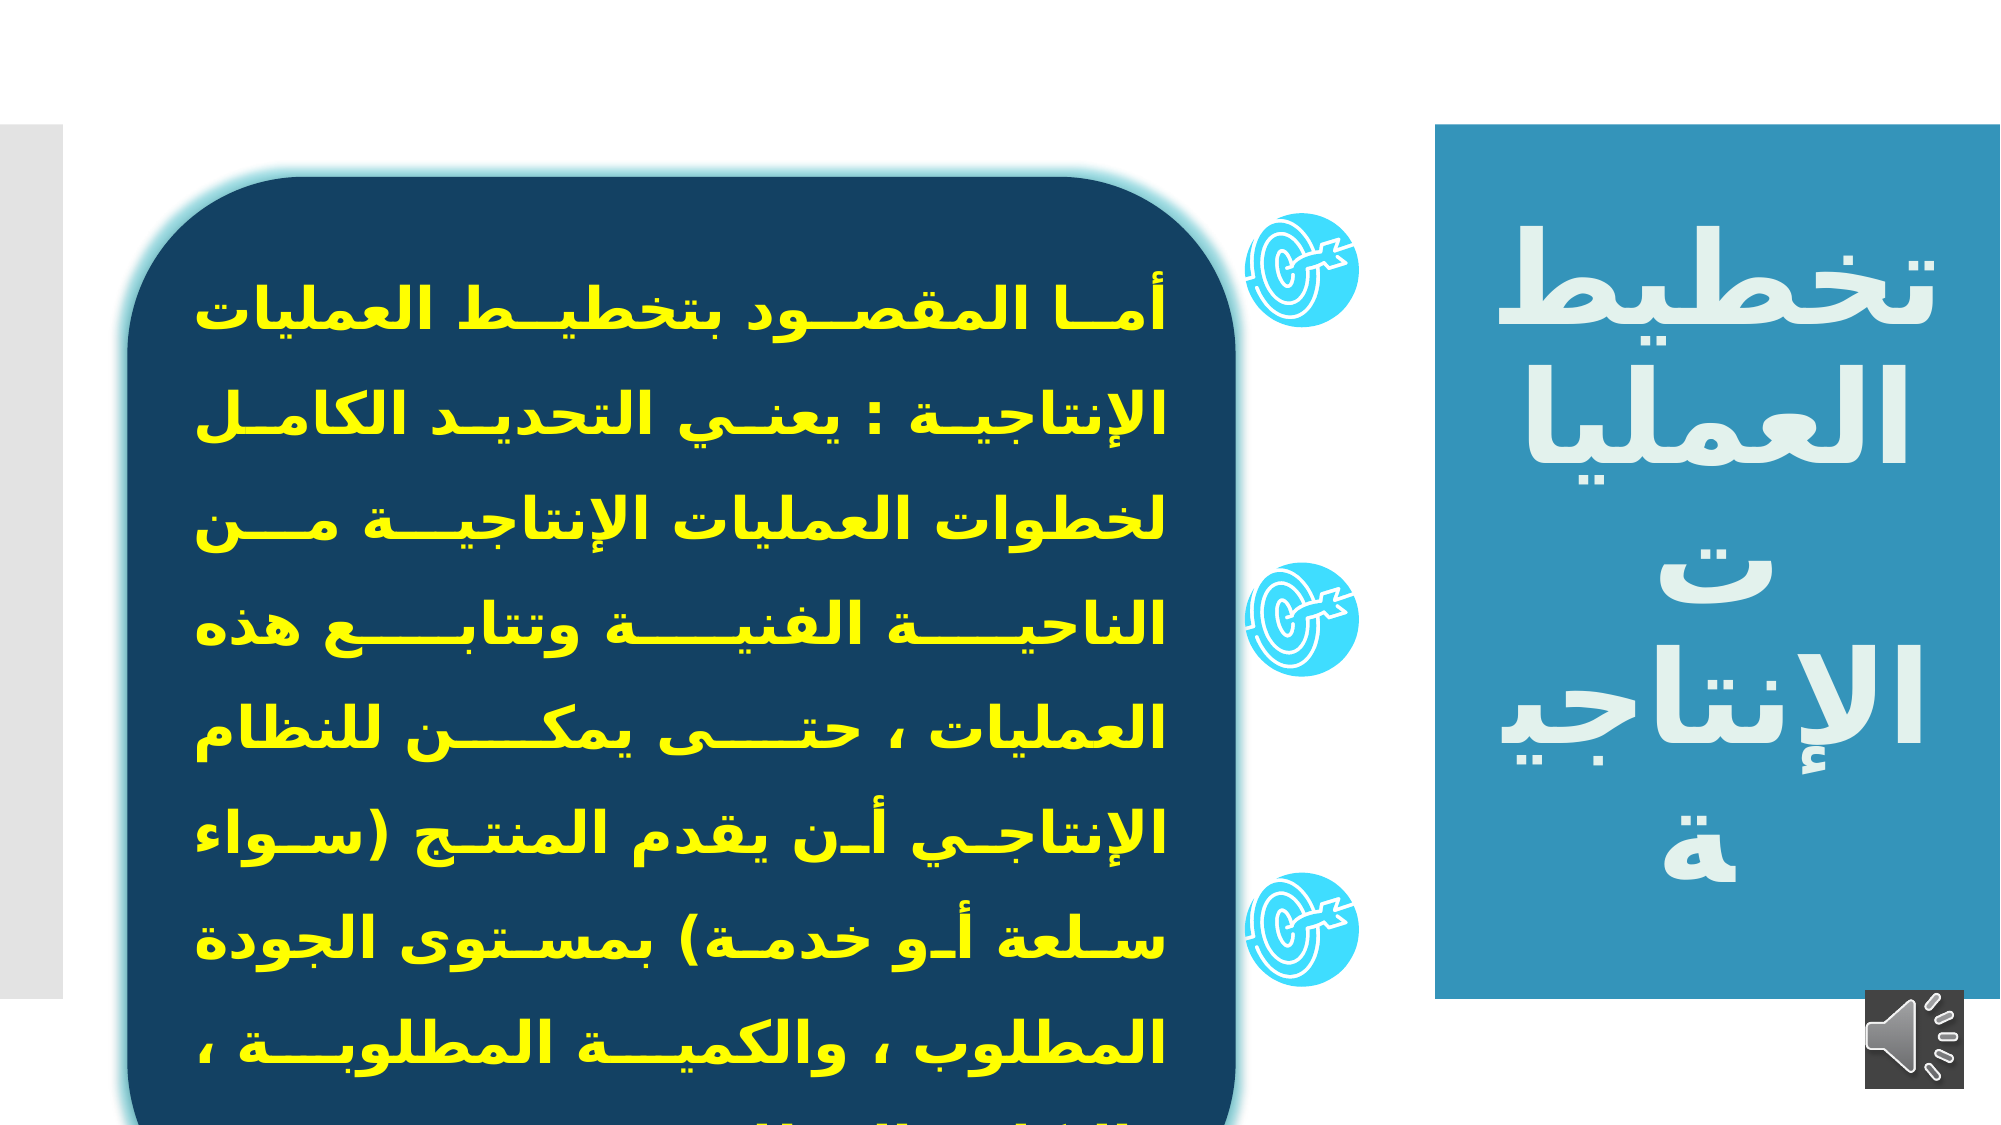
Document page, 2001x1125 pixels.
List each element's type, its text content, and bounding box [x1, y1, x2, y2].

picture [1244, 212, 1360, 328]
picture [1244, 562, 1360, 677]
text_box أما المقصود بتخطيط العمليات الإنتاجية : يعني التحديد الكامل لخطوات العمليات الإنتاجية من الناحية الفنية وتتابع هذه العمليات ، حتى يمكن للنظام الإنتاجي أن يقدم المنتج (سواء سلعة أو خدمة) بمستوى الجودة المطلوب ، والكمية المطلوبة ، والتكلفة المطلوبة. [127, 176, 1236, 1125]
picture [1864, 989, 1965, 1090]
title تخطيط العمليات الإنتاجية [1476, 184, 1961, 940]
picture [1244, 872, 1360, 987]
